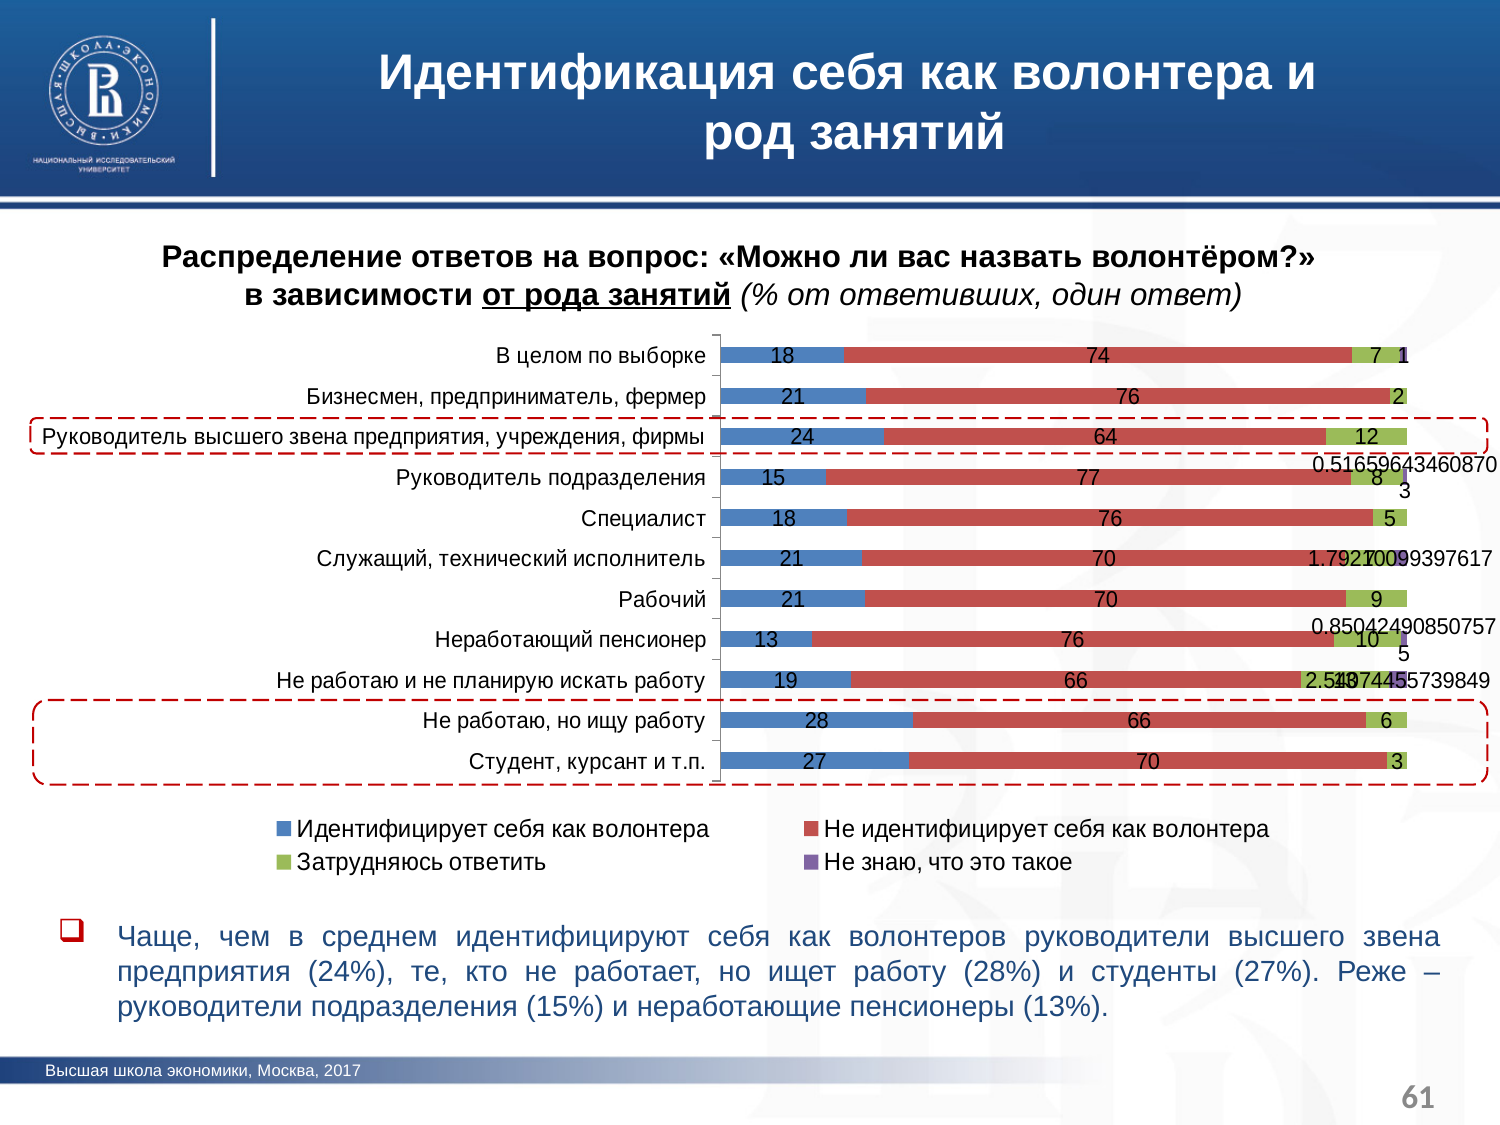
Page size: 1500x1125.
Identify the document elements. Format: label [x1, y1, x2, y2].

picture [0, 910, 1500, 1125]
chart [0, 319, 1500, 910]
picture [0, 0, 1500, 319]
